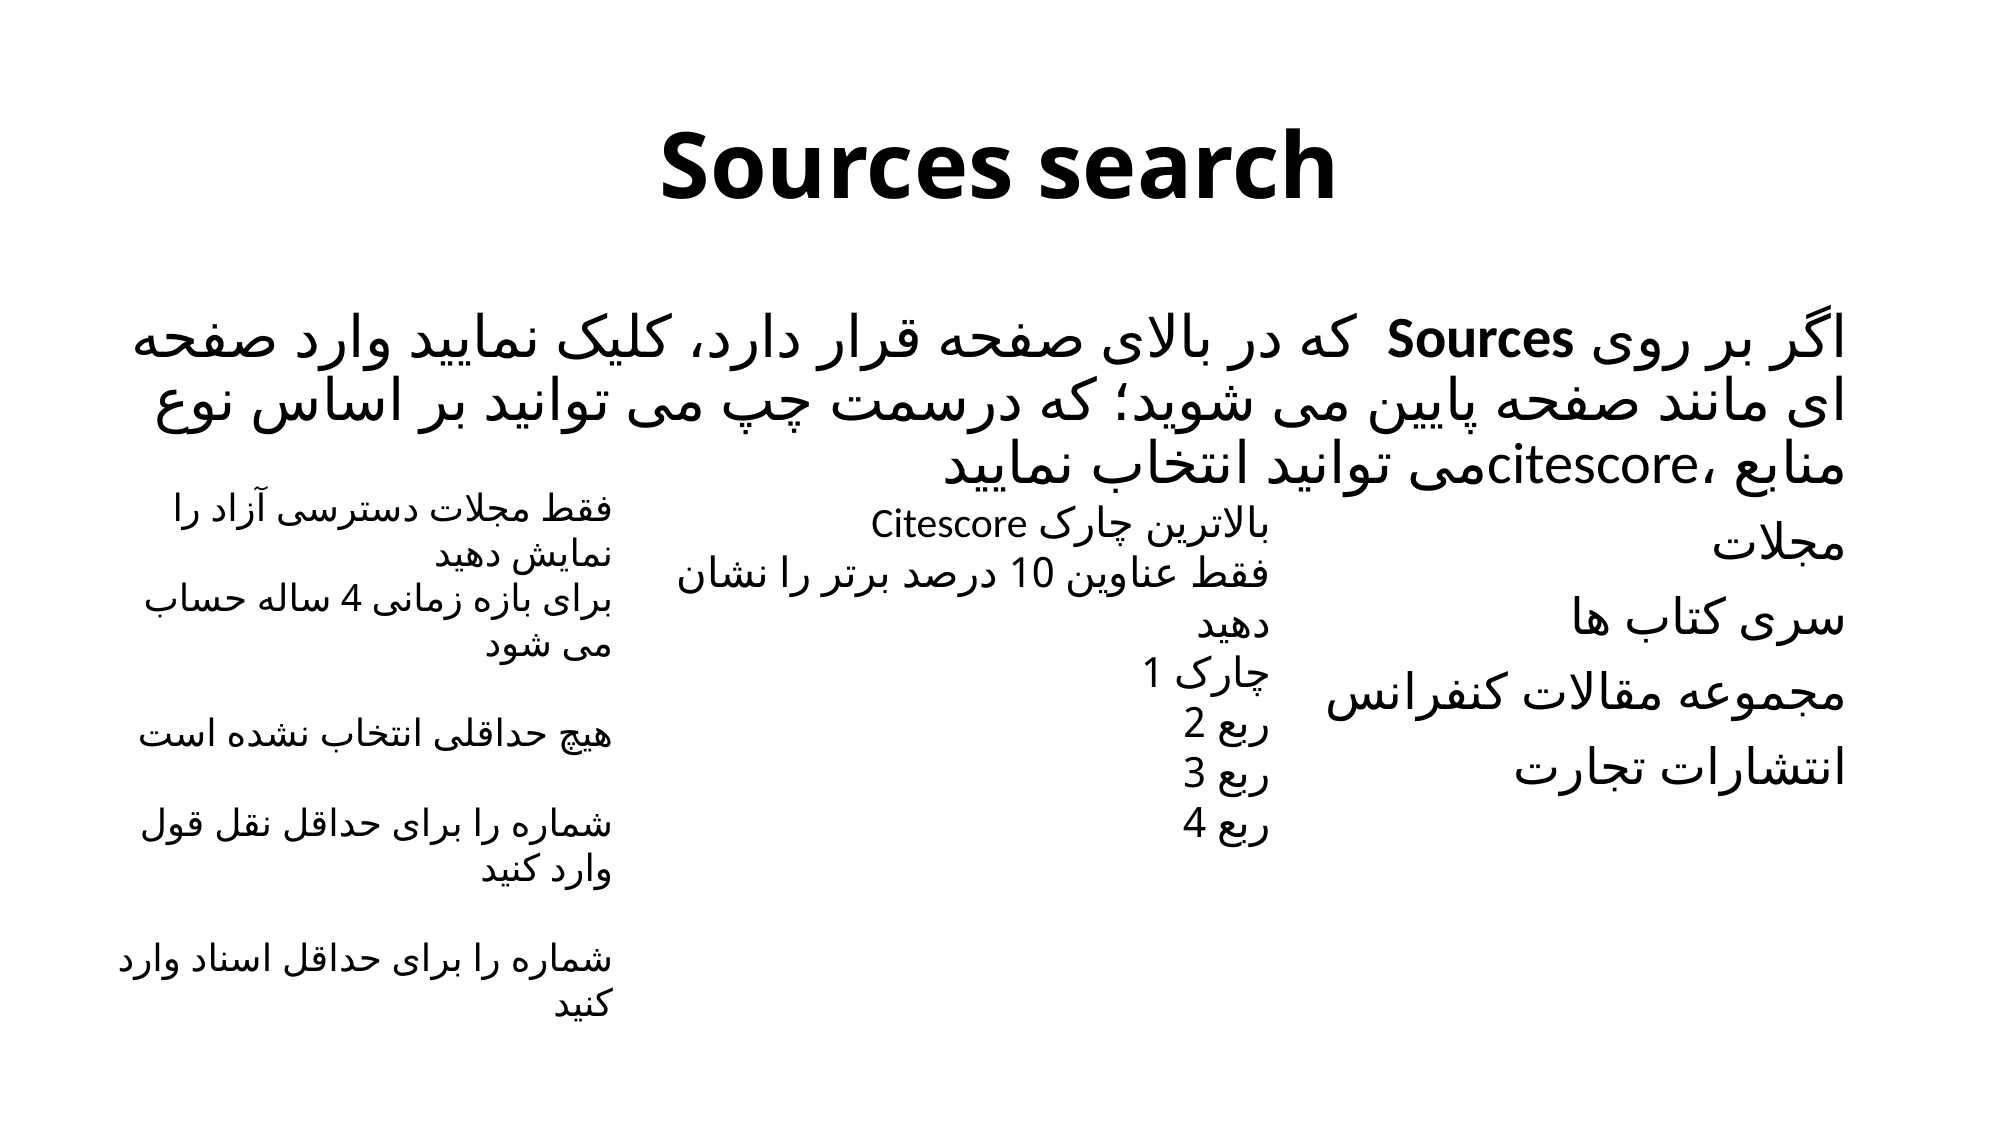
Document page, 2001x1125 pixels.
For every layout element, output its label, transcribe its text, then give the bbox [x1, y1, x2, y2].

text_box بالاترین چارک Citescore فقط عناوین 10 درصد برتر را نشان دهید چارک 1 ربع 2 ربع 3 ربع 4 [647, 488, 1286, 854]
text_box فقط مجلات دسترسی آزاد را نمایش دهید برای بازه زمانی 4 ساله حساب می شود هیچ حداقلی انتخاب نشده است شماره را برای حداقل نقل قول وارد کنید شماره را برای حداقل اسناد وارد کنید [96, 476, 628, 1032]
list اگر بر روی Sources که در بالای صفحه قرار دارد، کلیک نمایید وارد صفحه ای مانند صفحه پایین می شوید؛ که درسمت چپ می توانید بر اساس نوع منابع ،citescoreمی توانید انتخاب نمایید مجلات سری کتاب ها مجموعه مقالات کنفرانس انتشارات تجارت [77, 299, 1863, 1014]
title Sources search [137, 59, 1863, 278]
